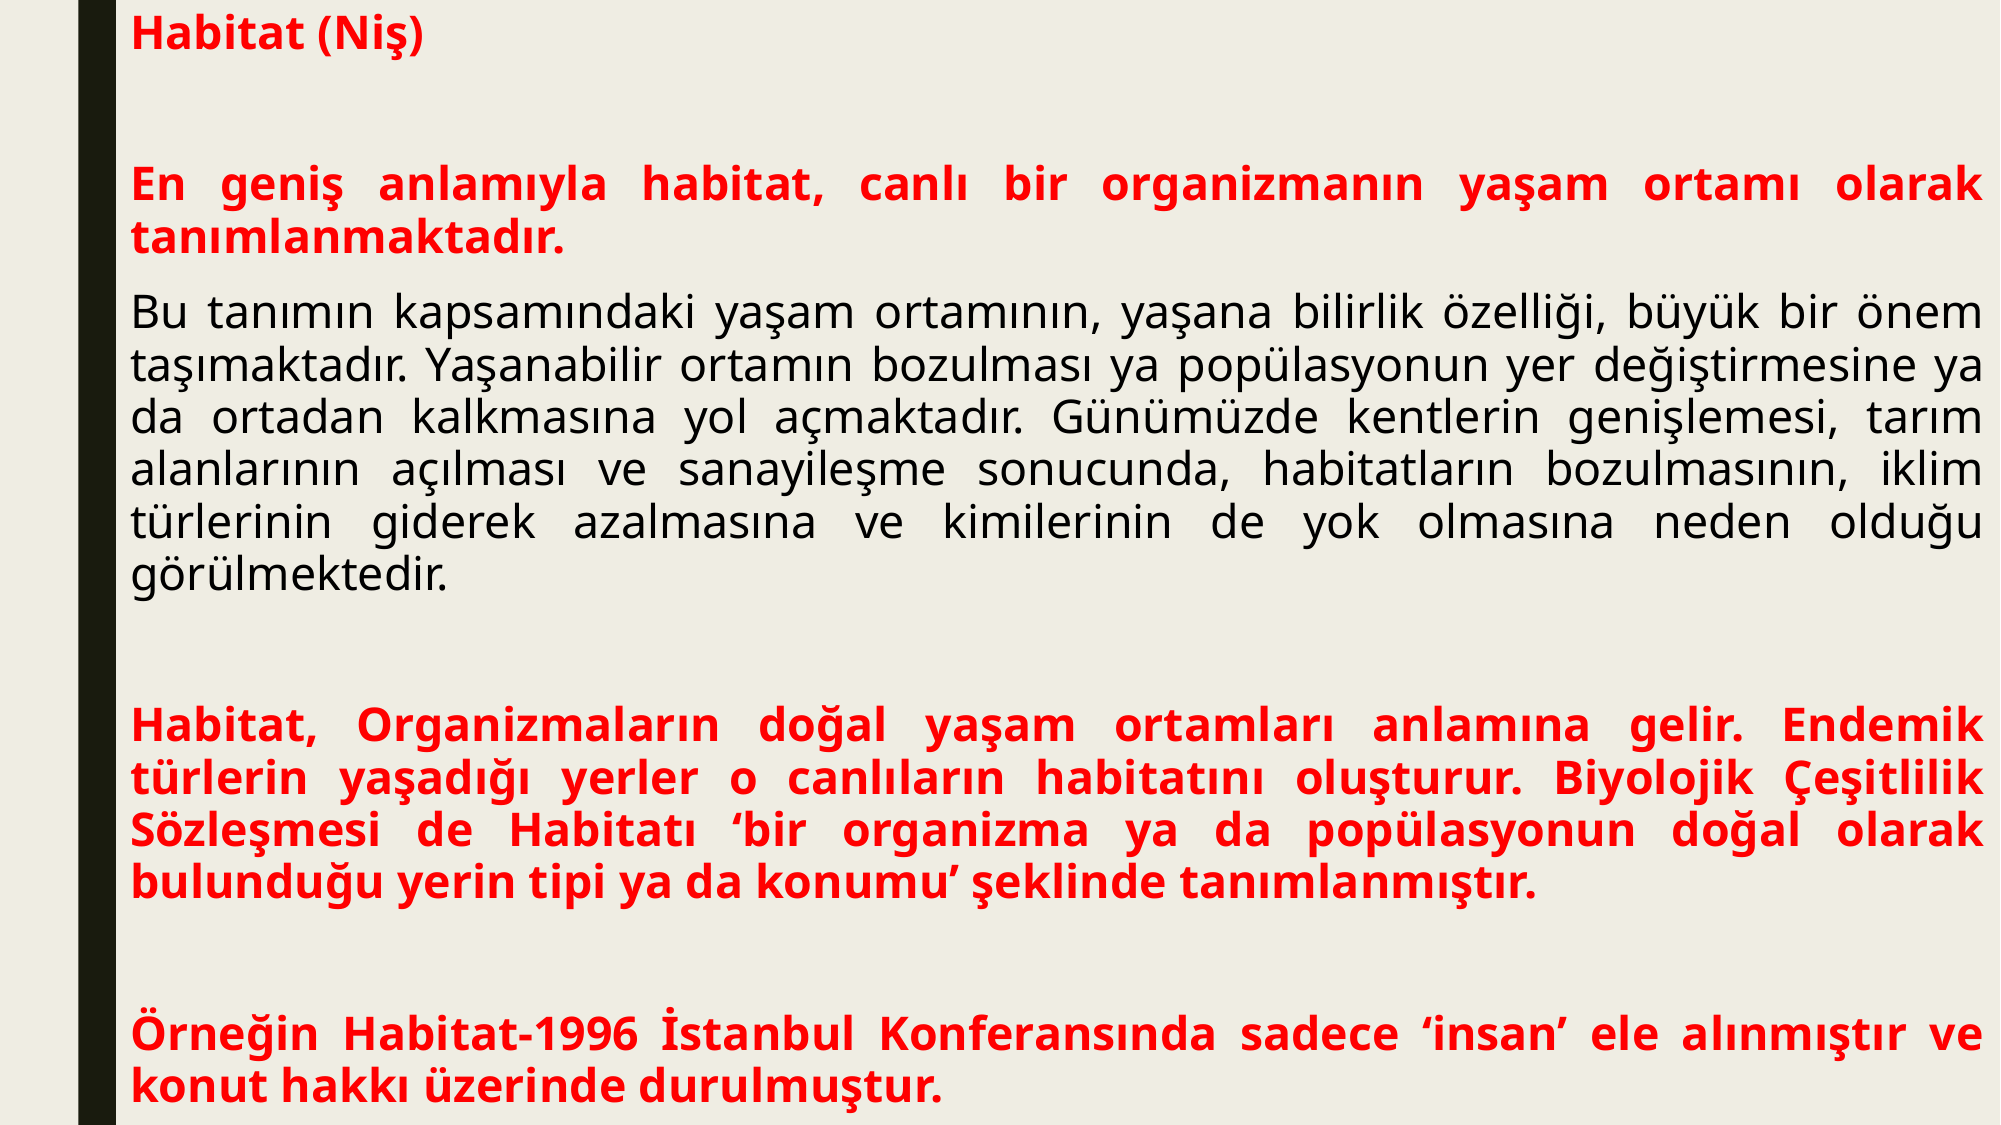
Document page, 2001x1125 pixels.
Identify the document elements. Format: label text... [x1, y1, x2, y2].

list Habitat (Niş) En geniş anlamıyla habitat, canlı bir organizmanın yaşam ortamı olarak tanımlanmaktadır. Bu tanımın kapsamındaki yaşam ortamının, yaşana bilirlik özelliği, büyük bir önem taşımaktadır. Yaşanabilir ortamın bozulması ya popülasyonun yer değiştirmesine ya da ortadan kalkmasına yol açmaktadır. Günümüzde kentlerin genişlemesi, tarım alanlarının açılması ve sanayileşme sonucunda, habitatların bozulmasının, iklim türlerinin giderek azalmasına ve kimilerinin de yok olmasına neden olduğu görülmektedir. Habitat, Organizmaların doğal yaşam ortamları anlamına gelir. Endemik türlerin yaşadığı yerler o canlıların habitatını oluşturur. Biyolojik Çeşitlilik Sözleşmesi de Habitatı ‘bir organizma ya da popülasyonun doğal olarak bulunduğu yerin tipi ya da konumu’ şeklinde tanımlanmıştır. Örneğin Habitat-1996 İstanbul Konferansında sadece ‘insan’ ele alınmıştır ve konut hakkı üzerinde durulmuştur. [115, 0, 2000, 1125]
